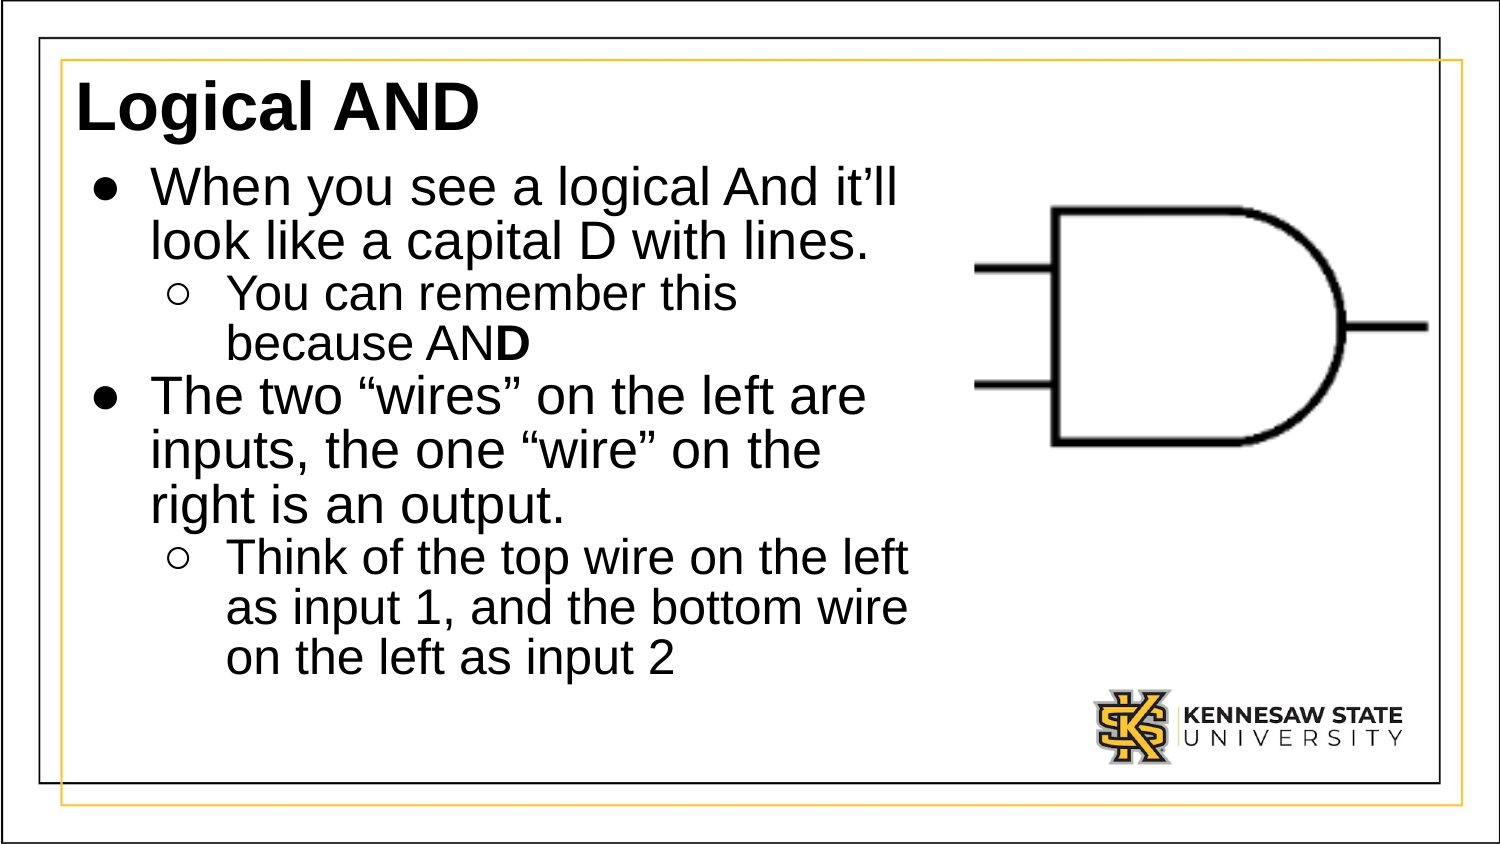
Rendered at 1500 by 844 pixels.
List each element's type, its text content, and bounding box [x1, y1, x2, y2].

picture [0, 0, 1500, 844]
list When you see a logical And it’ll look like a capital D with lines. You can remember this because AND The two “wires” on the left are inputs, the one “wire” on the right is an output. Think of the top wire on the left as input 1, and the bottom wire on the left as input 2 [60, 154, 938, 772]
title Logical AND [60, 62, 1442, 158]
